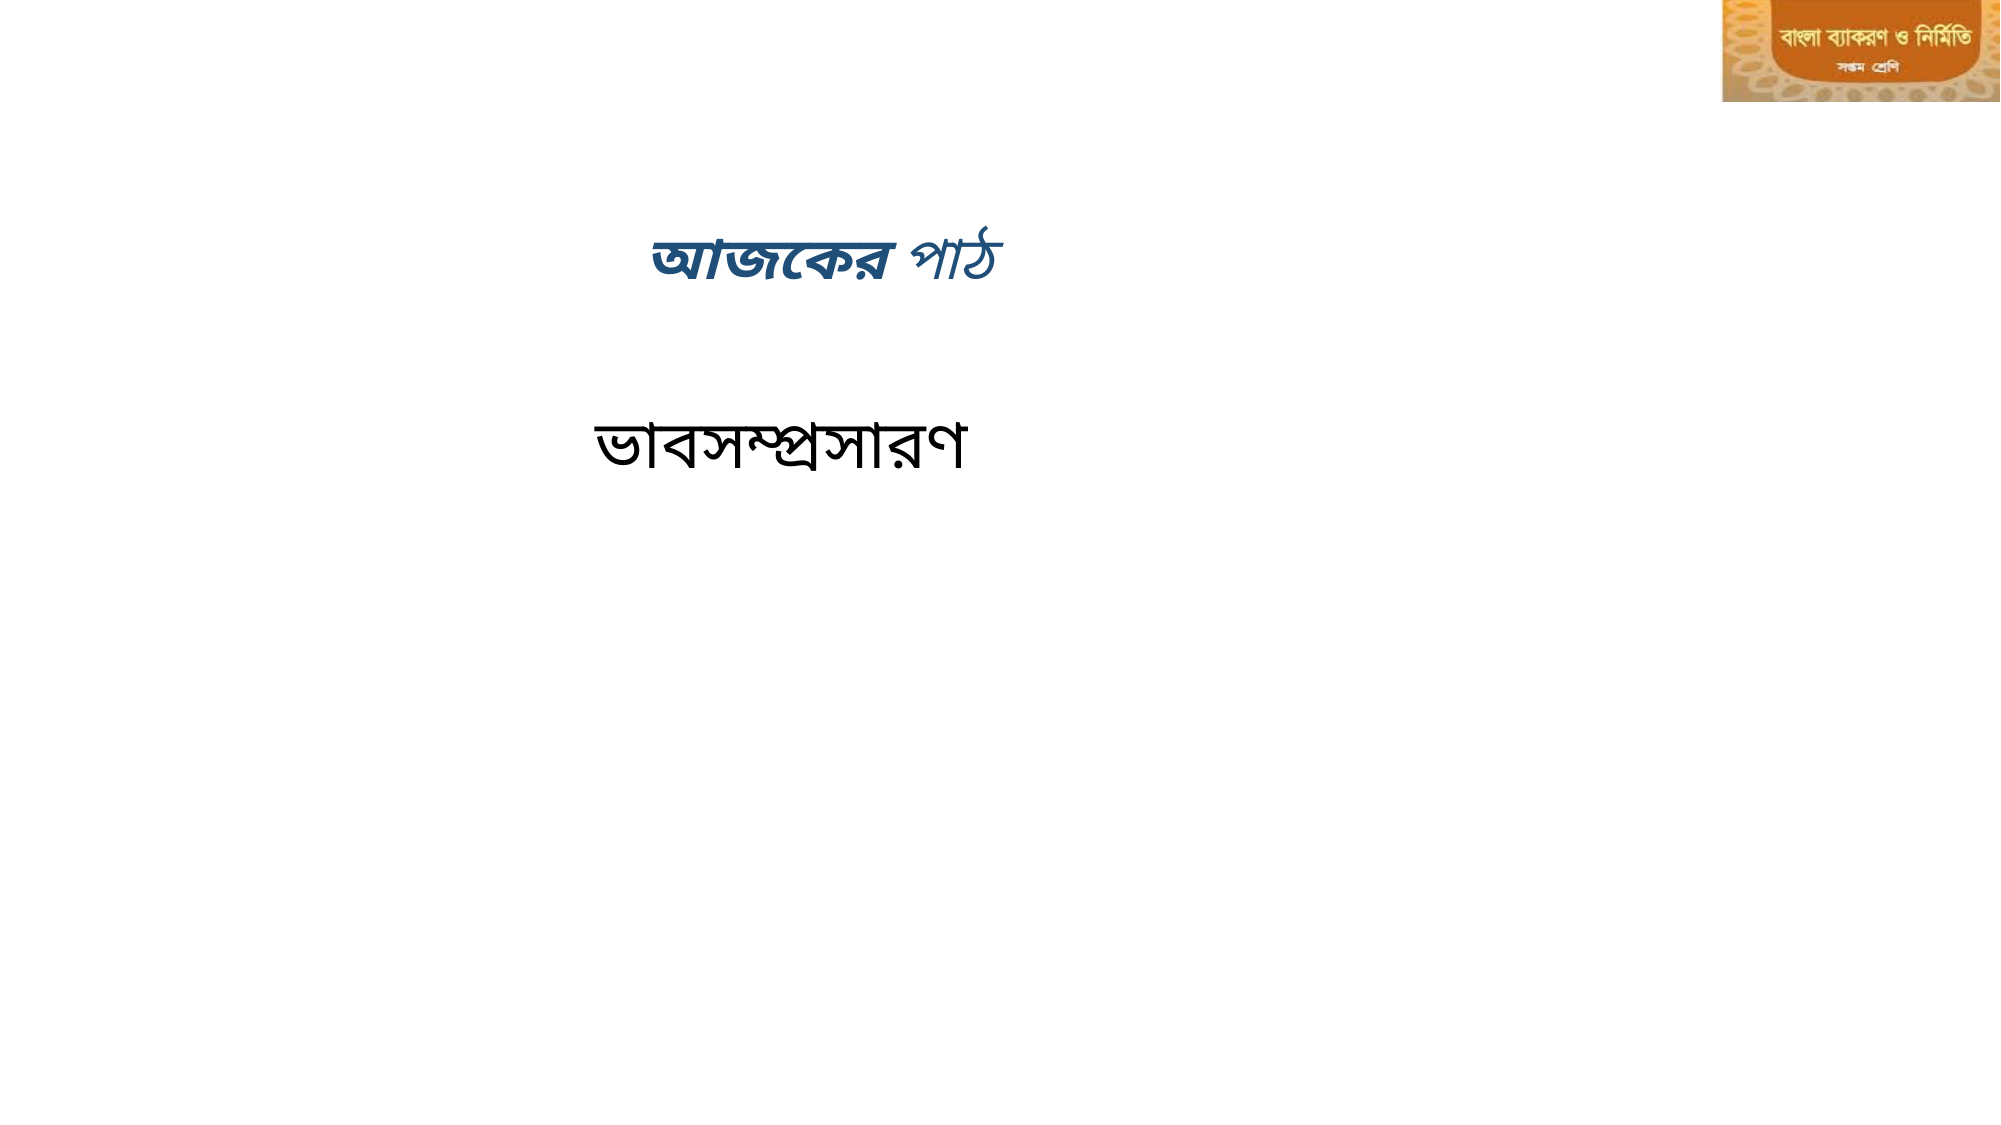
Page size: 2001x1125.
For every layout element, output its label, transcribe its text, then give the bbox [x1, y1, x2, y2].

picture [1690, 0, 2000, 102]
text_box আজকের পাঠ [469, 213, 1171, 299]
text_box ভাবসম্প্রসারণ [228, 354, 1336, 490]
